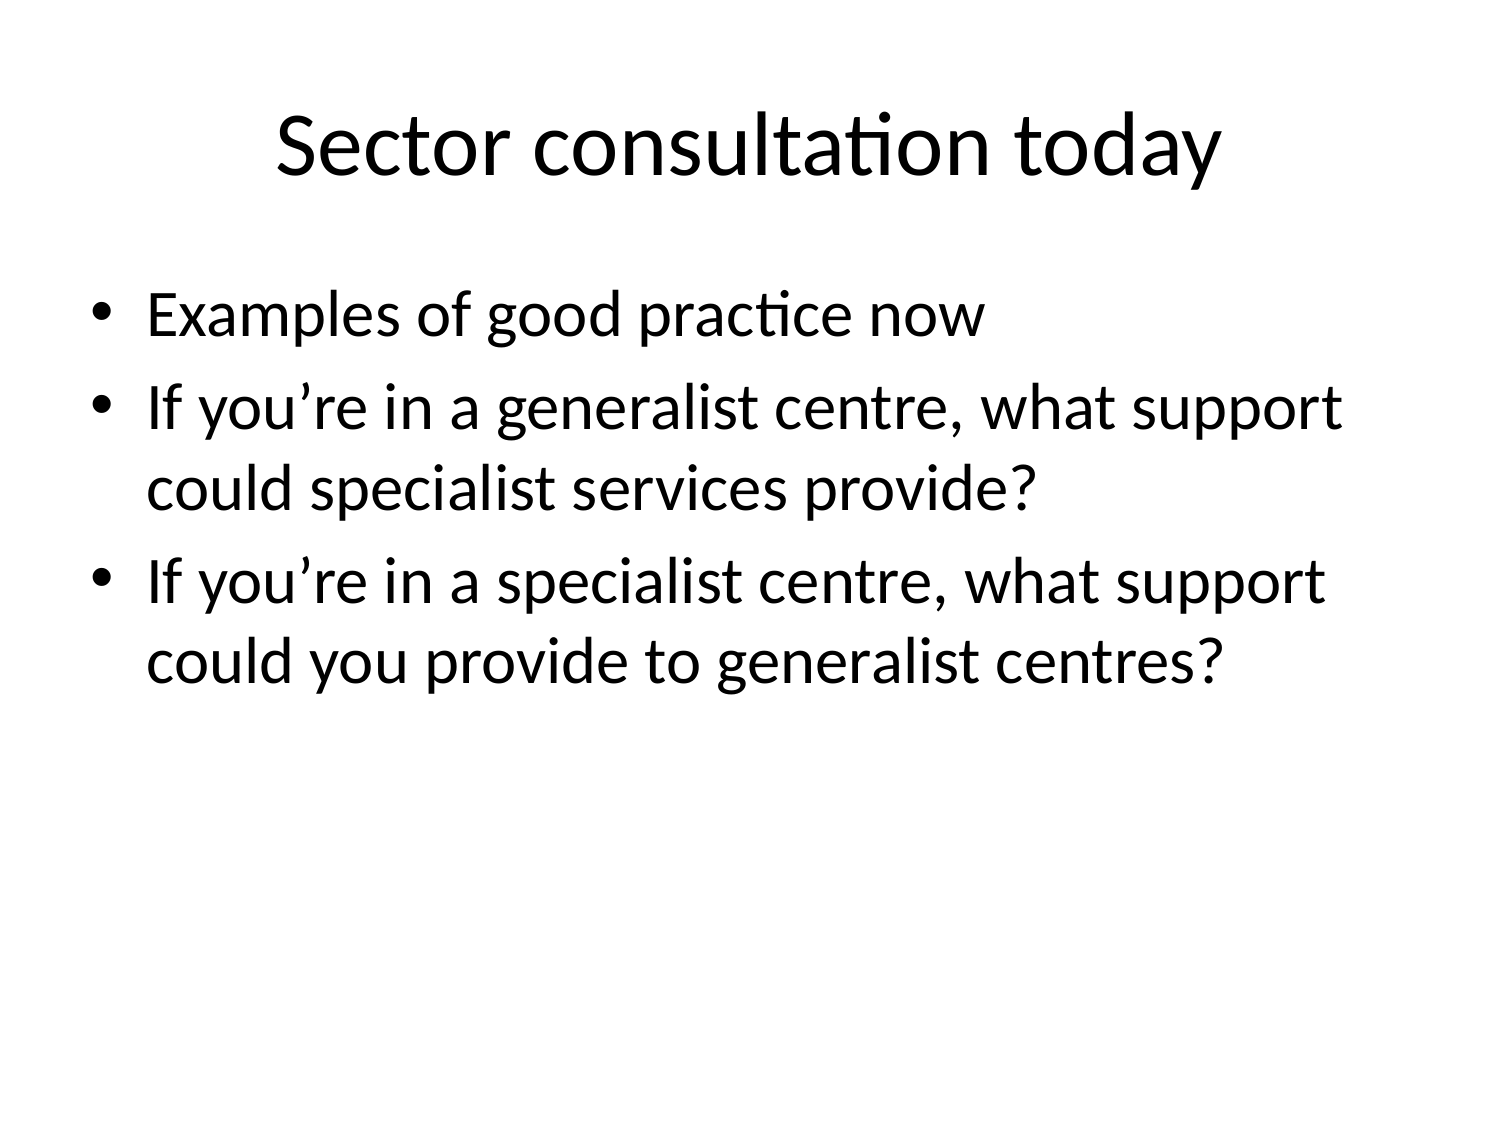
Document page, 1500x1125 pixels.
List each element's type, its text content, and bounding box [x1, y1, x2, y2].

list Examples of good practice now If you’re in a generalist centre, what support could specialist services provide? If you’re in a specialist centre, what support could you provide to generalist centres? [75, 262, 1425, 1005]
title Sector consultation today [75, 45, 1425, 233]
